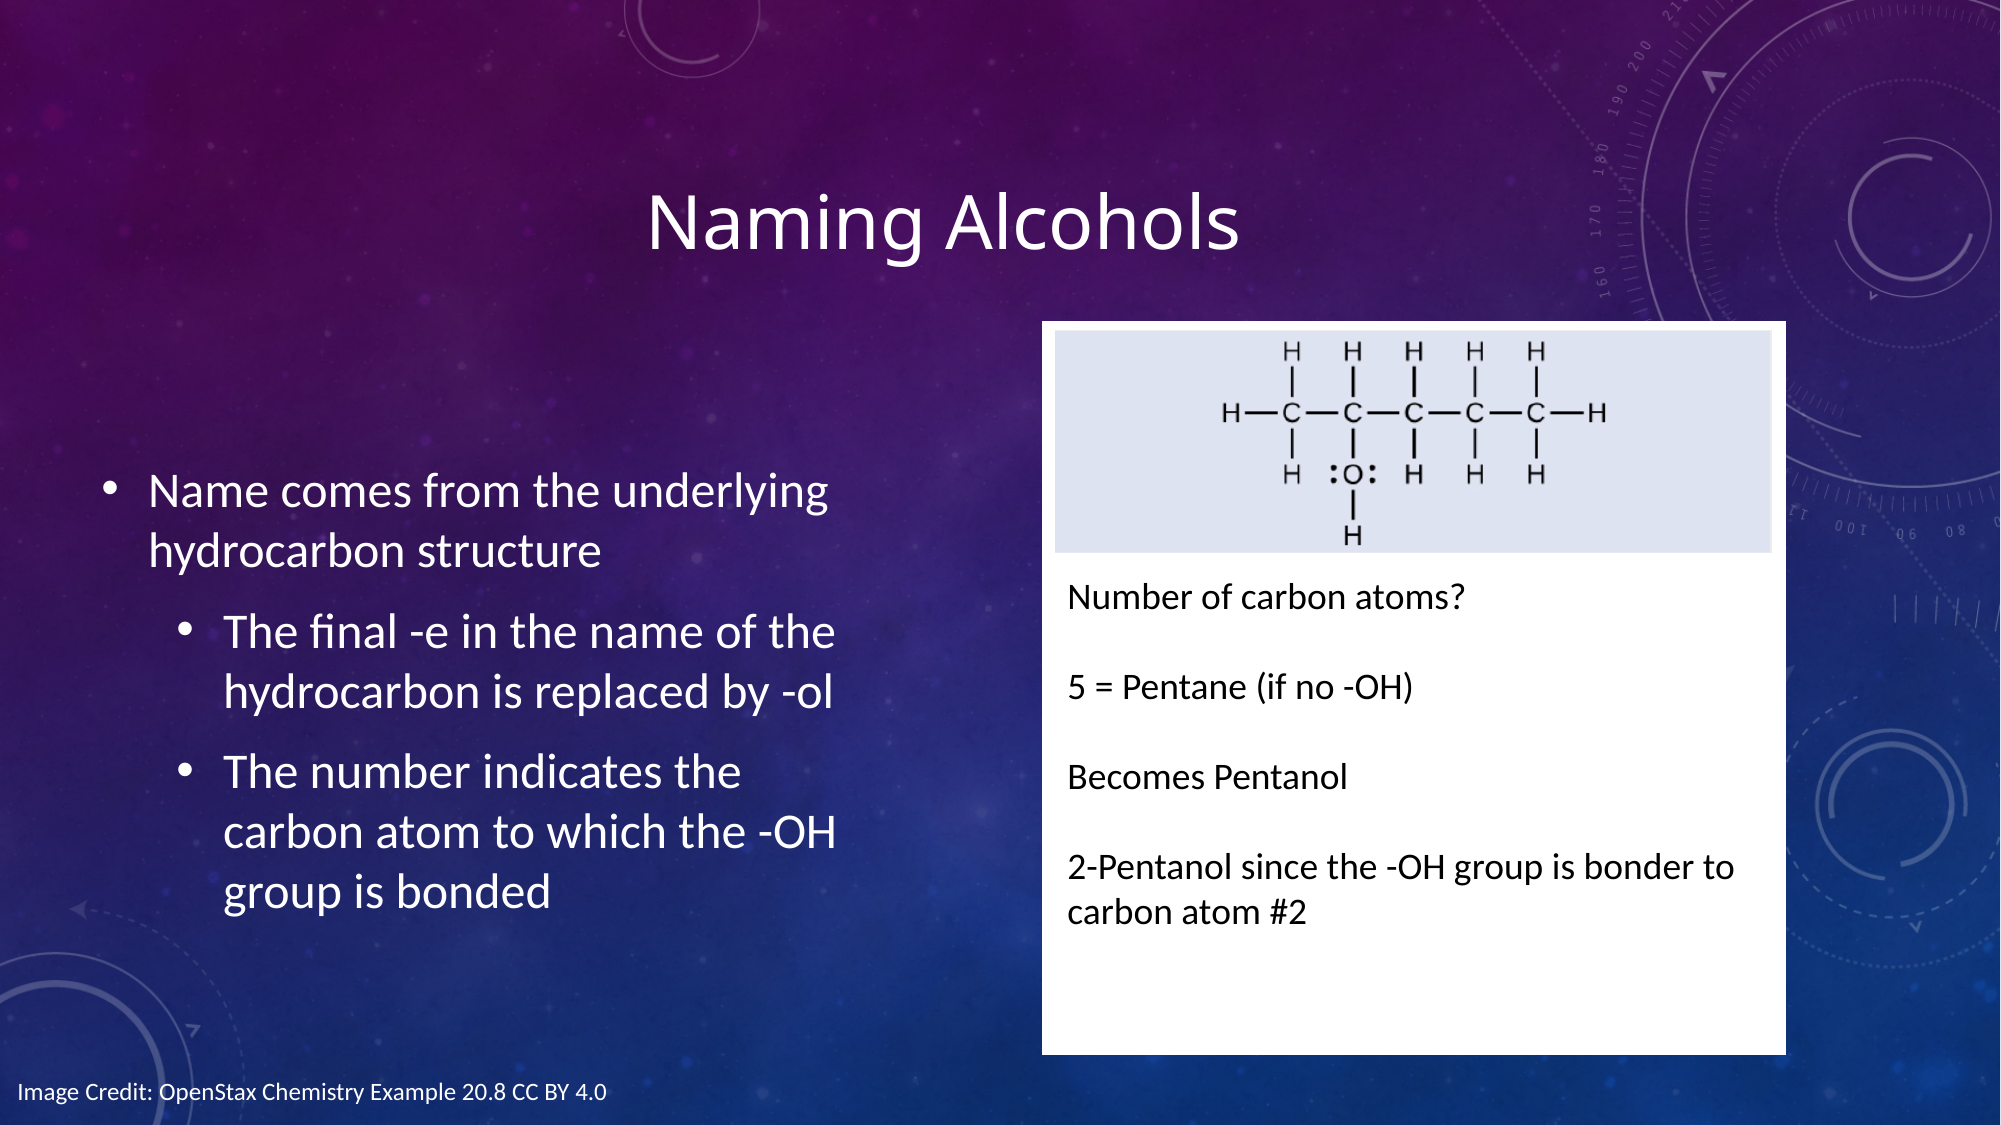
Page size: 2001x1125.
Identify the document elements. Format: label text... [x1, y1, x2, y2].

list Name comes from the underlying hydrocarbon structure The final -e in the name of the hydrocarbon is replaced by -ol The number indicates the carbon atom to which the -OH group is bonded [93, 332, 880, 1044]
picture [0, 0, 2001, 1125]
text_box Image Credit: OpenStax Chemistry Example 20.8 CC BY 4.0 [9, 1068, 1847, 1114]
title Naming Alcohols [111, 99, 1775, 340]
